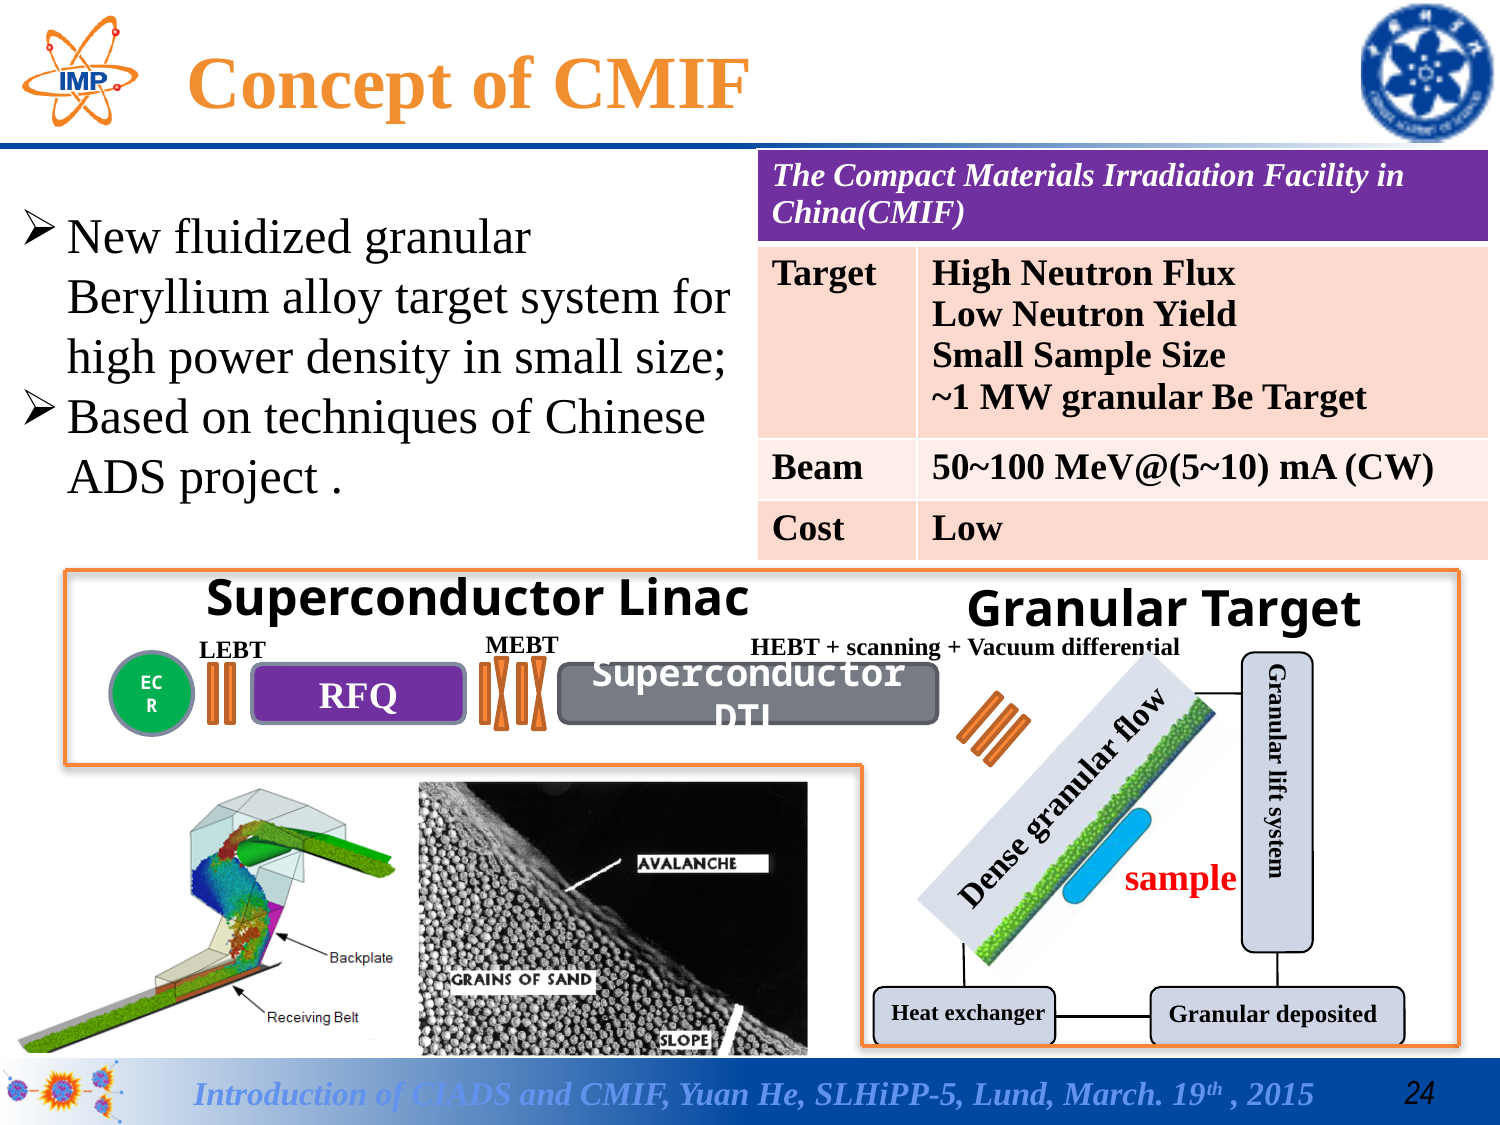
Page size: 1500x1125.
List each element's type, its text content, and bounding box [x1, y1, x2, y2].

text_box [64, 557, 1460, 1047]
table_header The Compact Materials Irradiation Facility in China(CMIF) [758, 150, 1488, 241]
table_cell High Neutron Flux Low Neutron Yield Small Sample Size ~1 MW granular Be Target [918, 247, 1488, 438]
title Concept of CMIF [171, 19, 1406, 138]
picture [1360, 0, 1500, 143]
picture [0, 1058, 129, 1125]
picture [7, 764, 408, 1054]
table_cell Target [758, 247, 916, 438]
table_cell Low [918, 501, 1488, 560]
table_cell Cost [758, 501, 916, 554]
table_cell Beam [758, 440, 916, 499]
text_box New fluidized granular Beryllium alloy target system for high power density in small size; Based on techniques of Chinese ADS project . [5, 196, 756, 511]
picture [417, 1047, 810, 1057]
table_cell 50~100 MeV@(5~10) mA (CW) [918, 440, 1488, 499]
